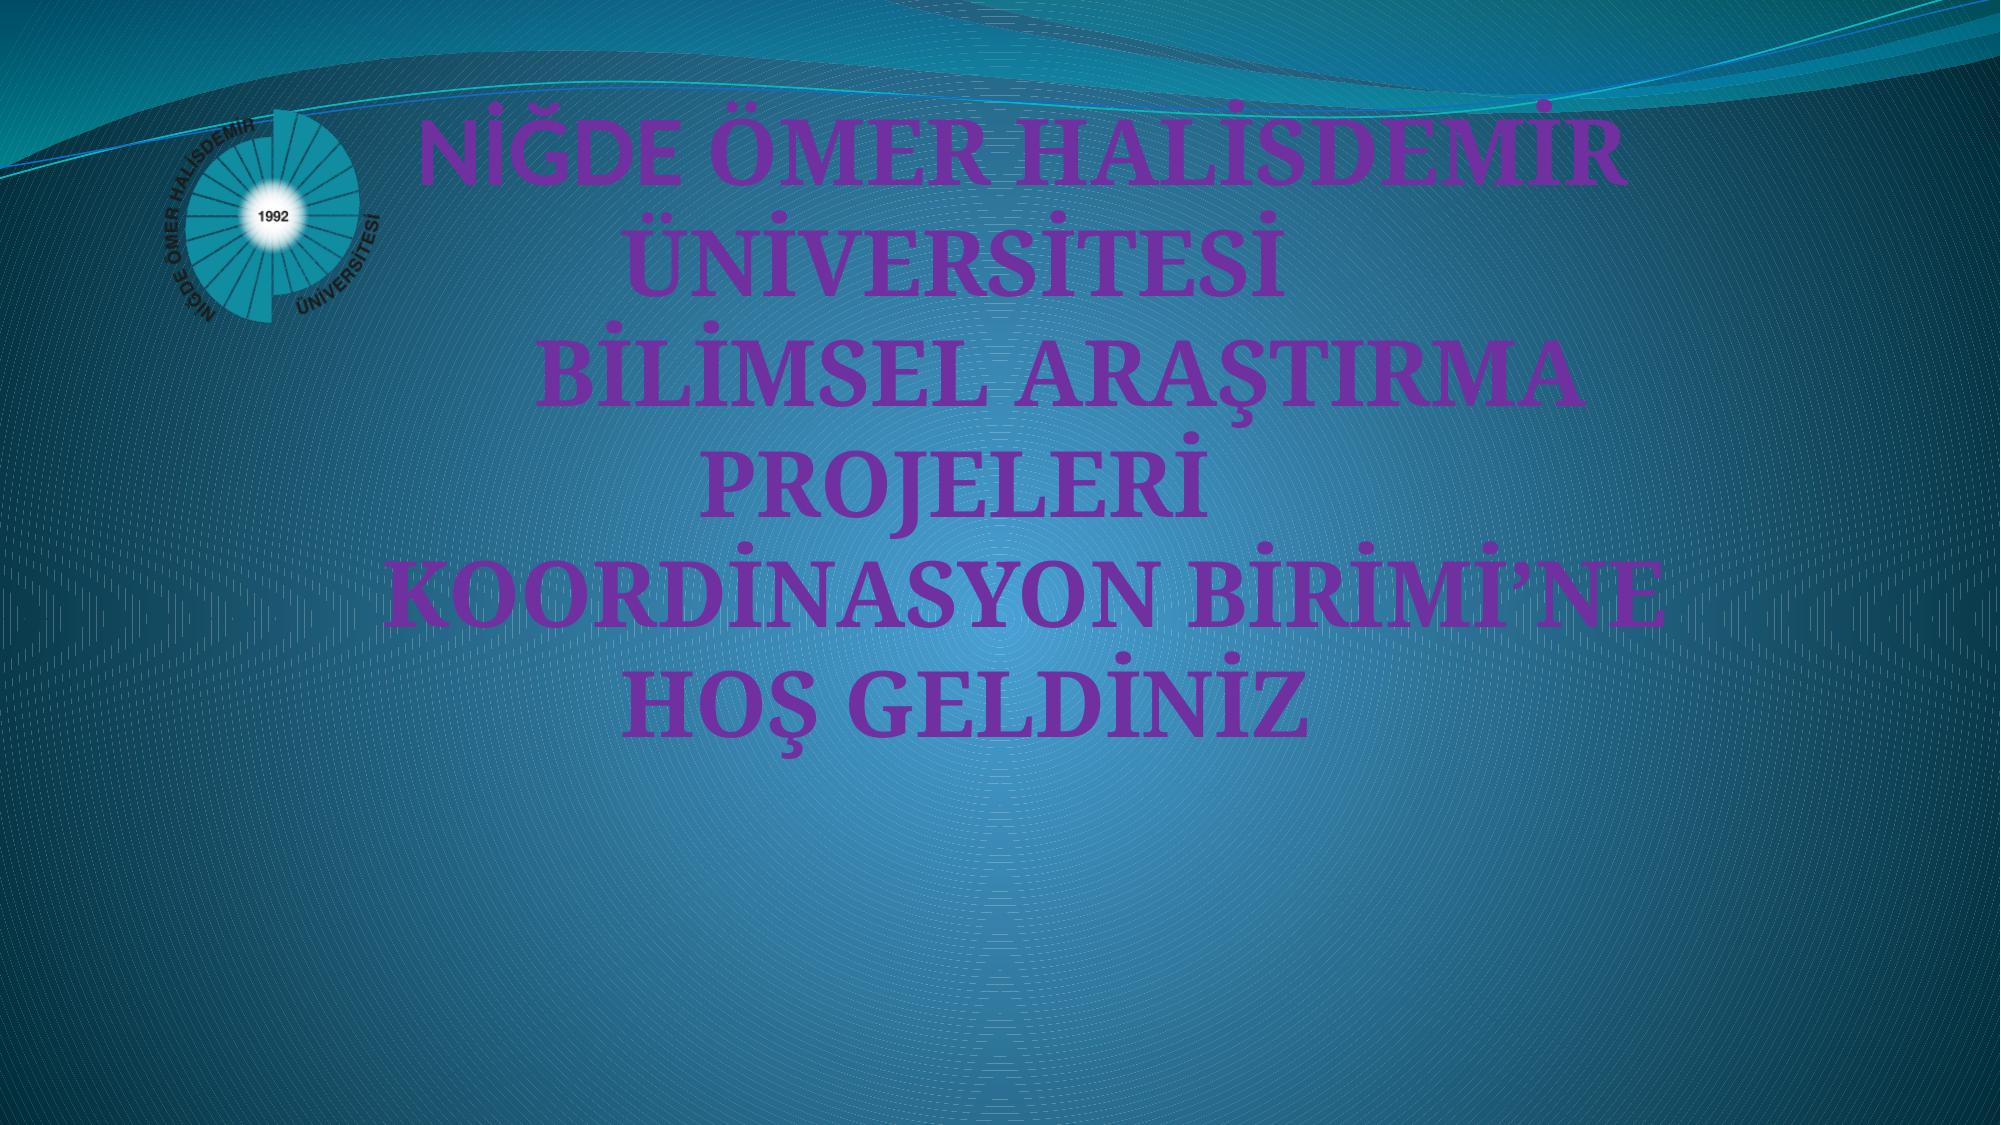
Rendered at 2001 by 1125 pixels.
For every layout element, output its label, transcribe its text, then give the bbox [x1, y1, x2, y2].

title NİĞDE ÖMER HALİSDEMİR ÜNİVERSİTESİ BİLİMSEL ARAŞTIRMA PROJELERİ KOORDİNASYON BİRİMİ’NE HOŞ GELDİNİZ [128, 54, 1808, 866]
picture [138, 84, 405, 348]
